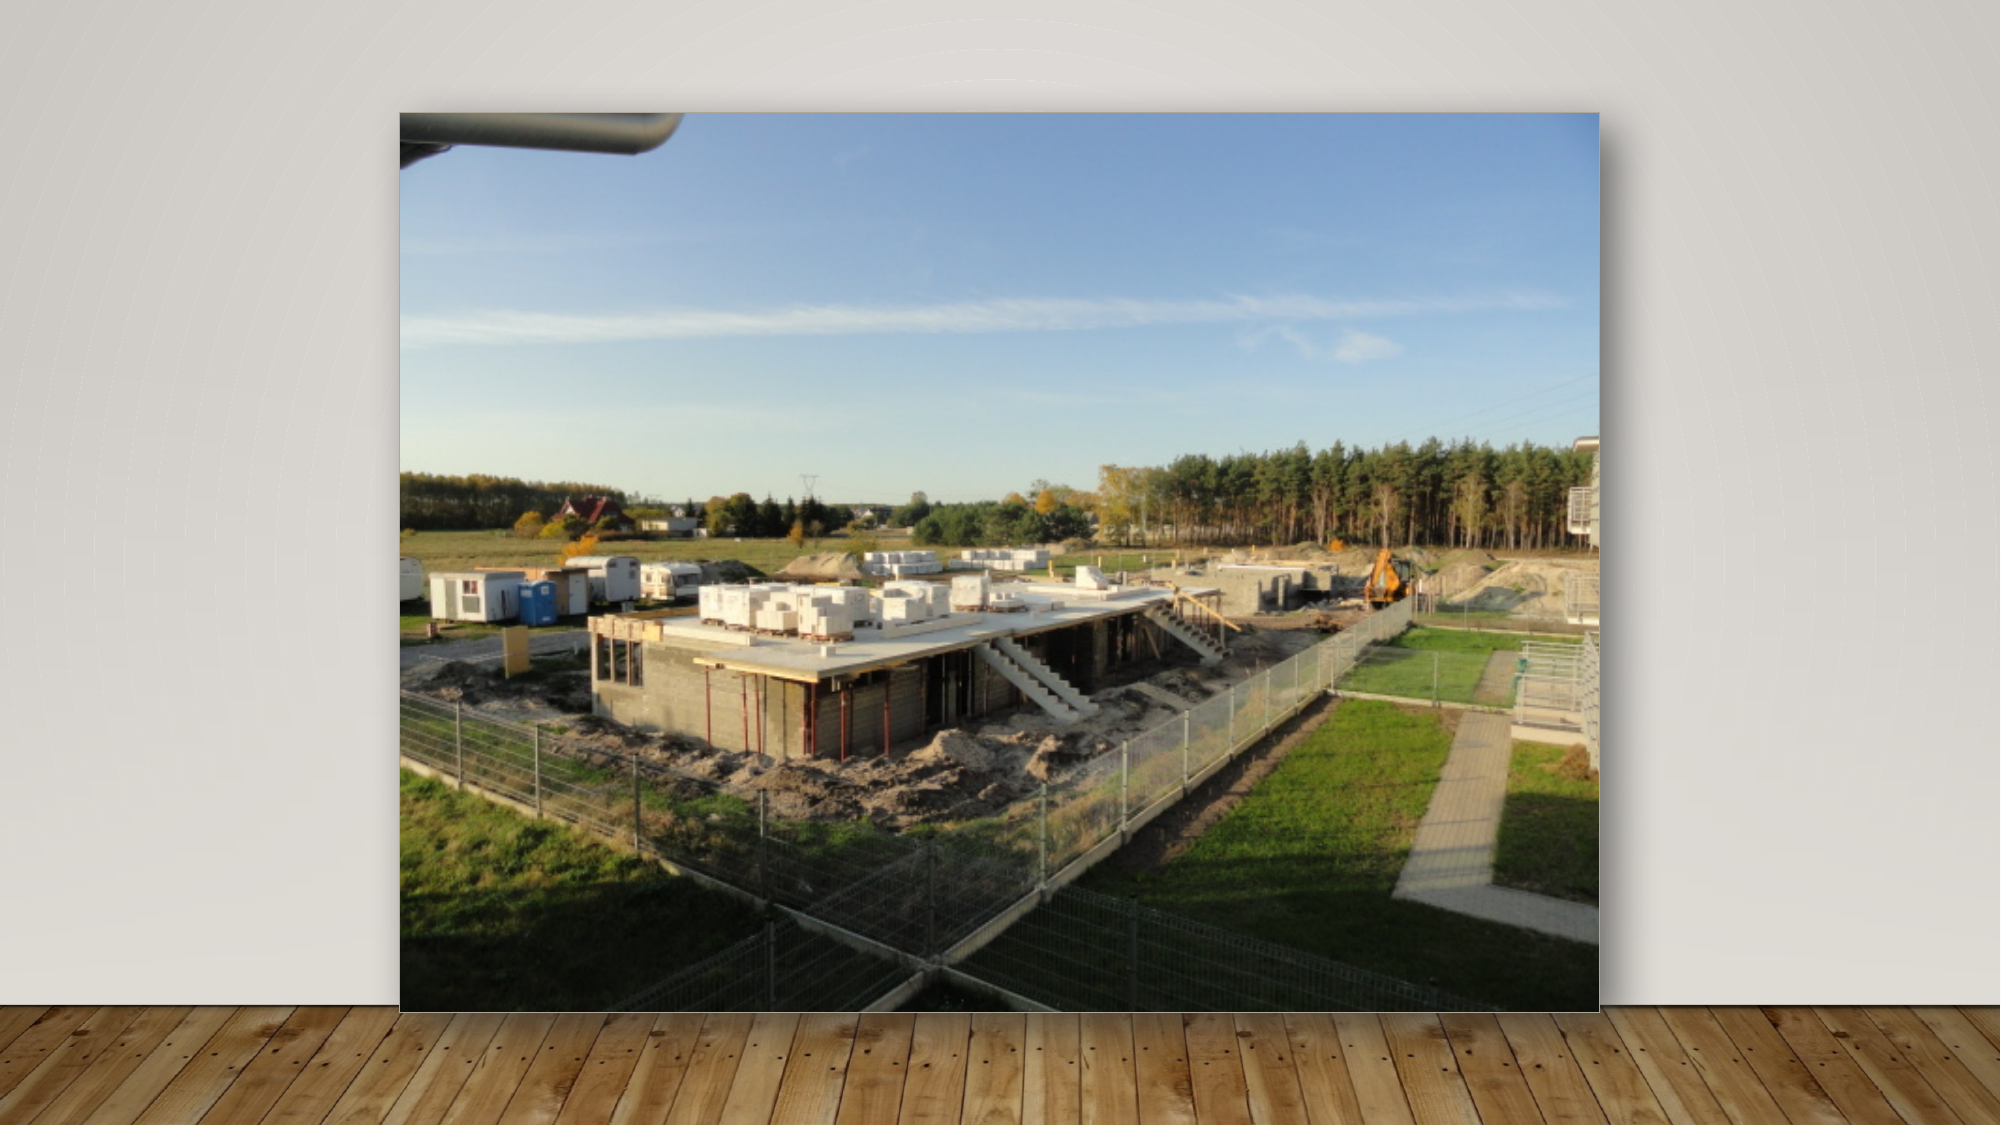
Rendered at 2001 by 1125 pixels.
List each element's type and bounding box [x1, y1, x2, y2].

picture [0, 112, 2000, 1125]
